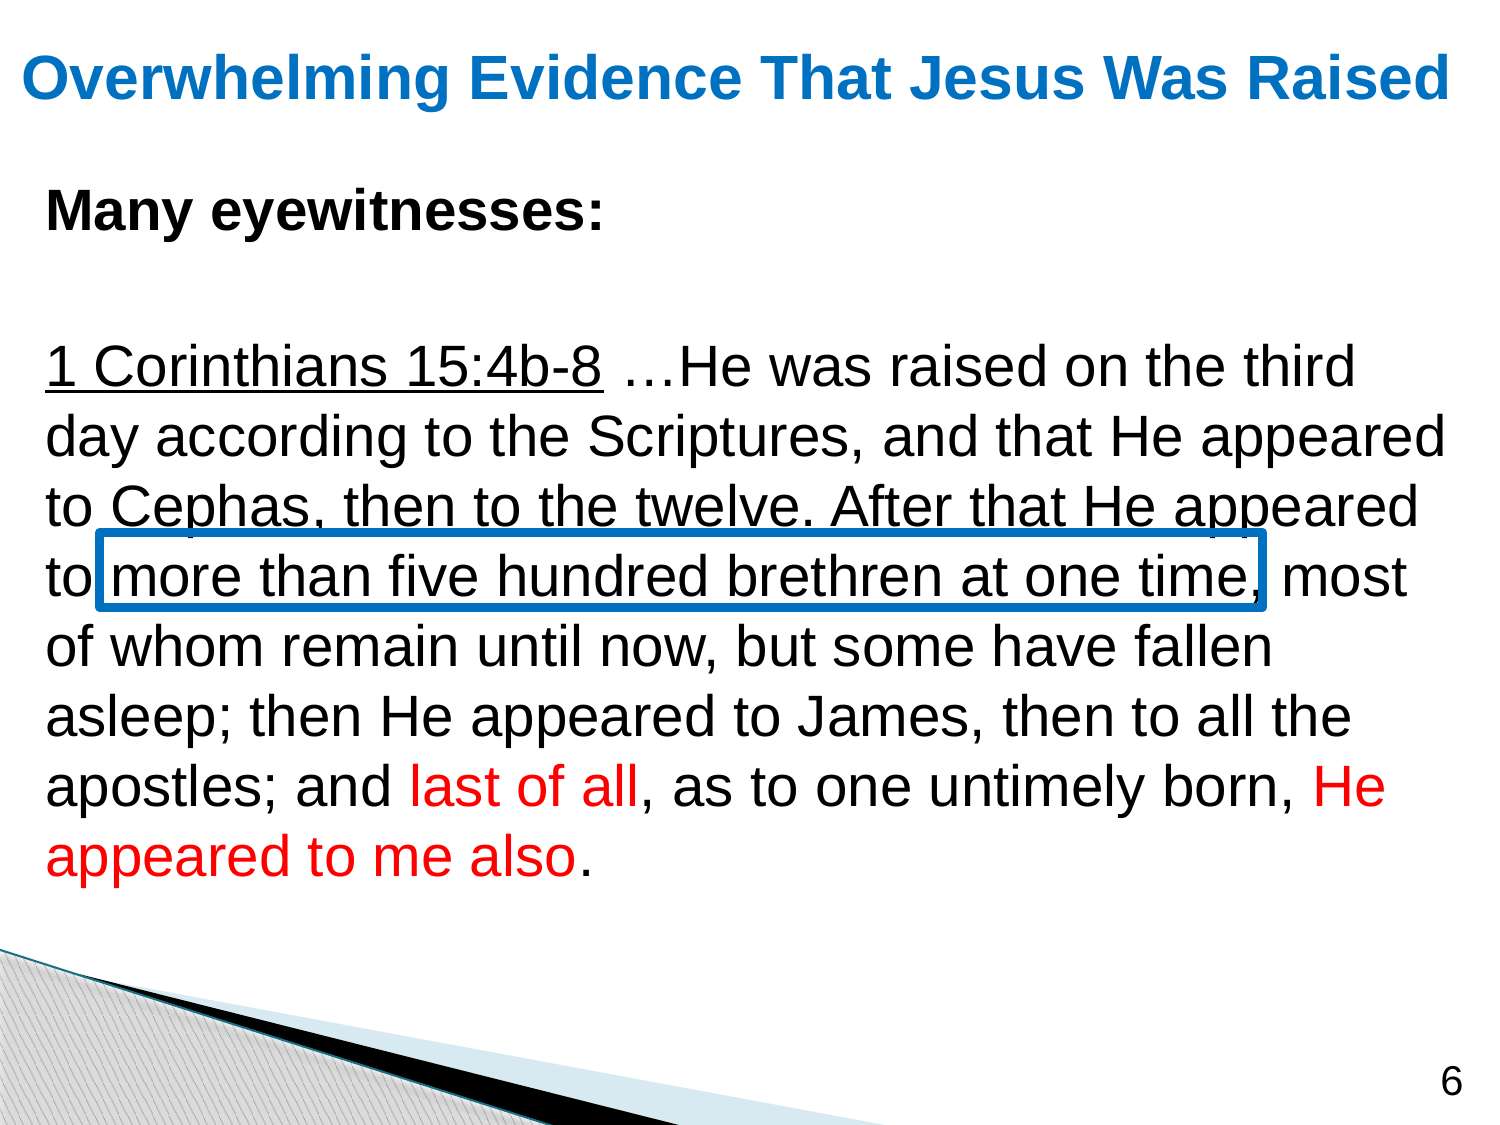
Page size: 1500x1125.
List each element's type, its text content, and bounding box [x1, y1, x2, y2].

list Many eyewitnesses: 1 Corinthians 15:4b-8 …He was raised on the third day according to the Scriptures, and that He appeared to Cephas, then to the twelve. After that He appeared to more than five hundred brethren at one time, most of whom remain until now, but some have fallen asleep; then He appeared to James, then to all the apostles; and last of all, as to one untimely born, He appeared to me also. [12, 164, 1475, 1013]
text_box [95, 528, 1267, 612]
slide_number 6 [1275, 1051, 1479, 1112]
title Overwhelming Evidence That Jesus Was Raised [0, 3, 1475, 146]
